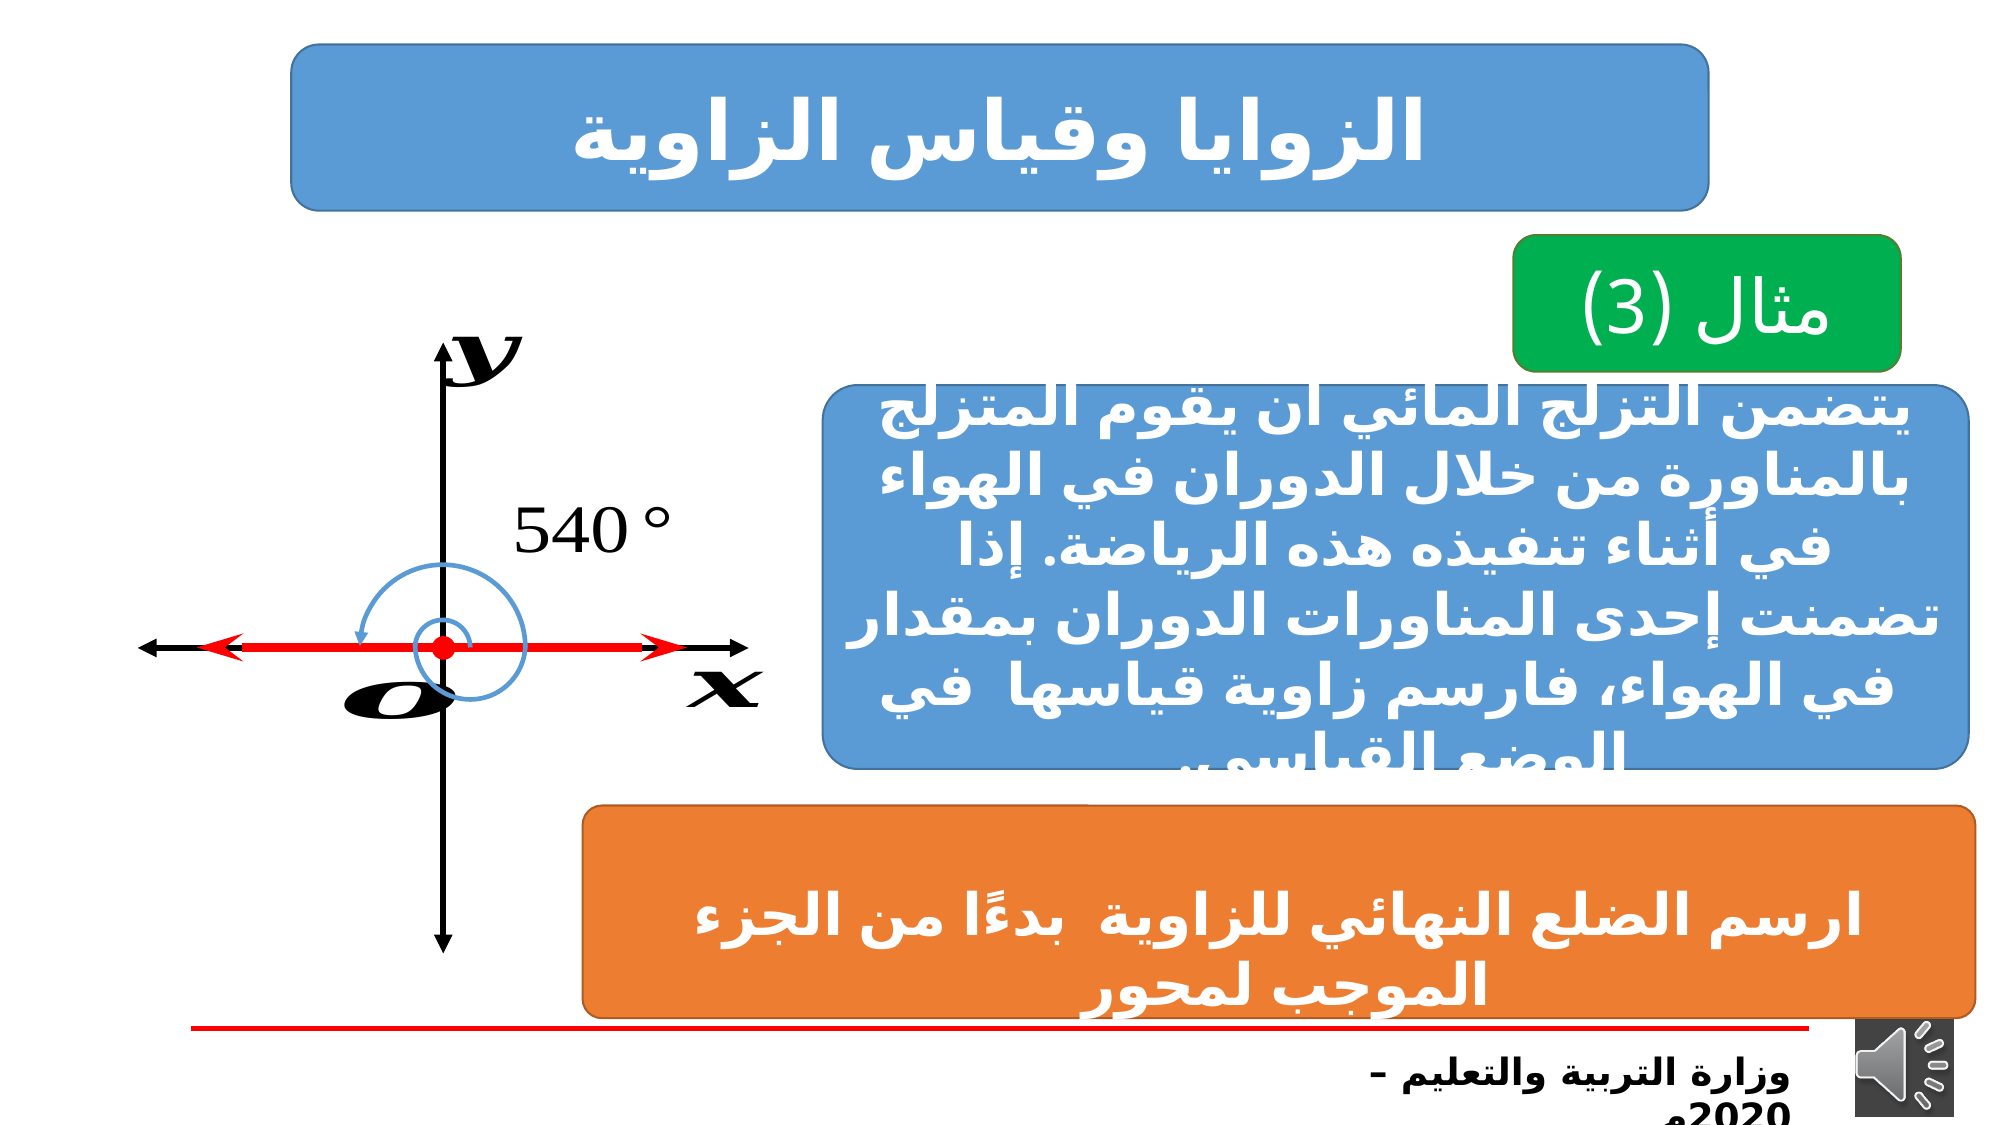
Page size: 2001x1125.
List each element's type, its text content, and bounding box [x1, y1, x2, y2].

picture [1854, 1018, 1955, 1119]
text_box مثال (3) [1512, 234, 1902, 373]
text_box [137, 312, 773, 954]
text_box الزوايا وقياس الزاوية [290, 43, 1710, 212]
